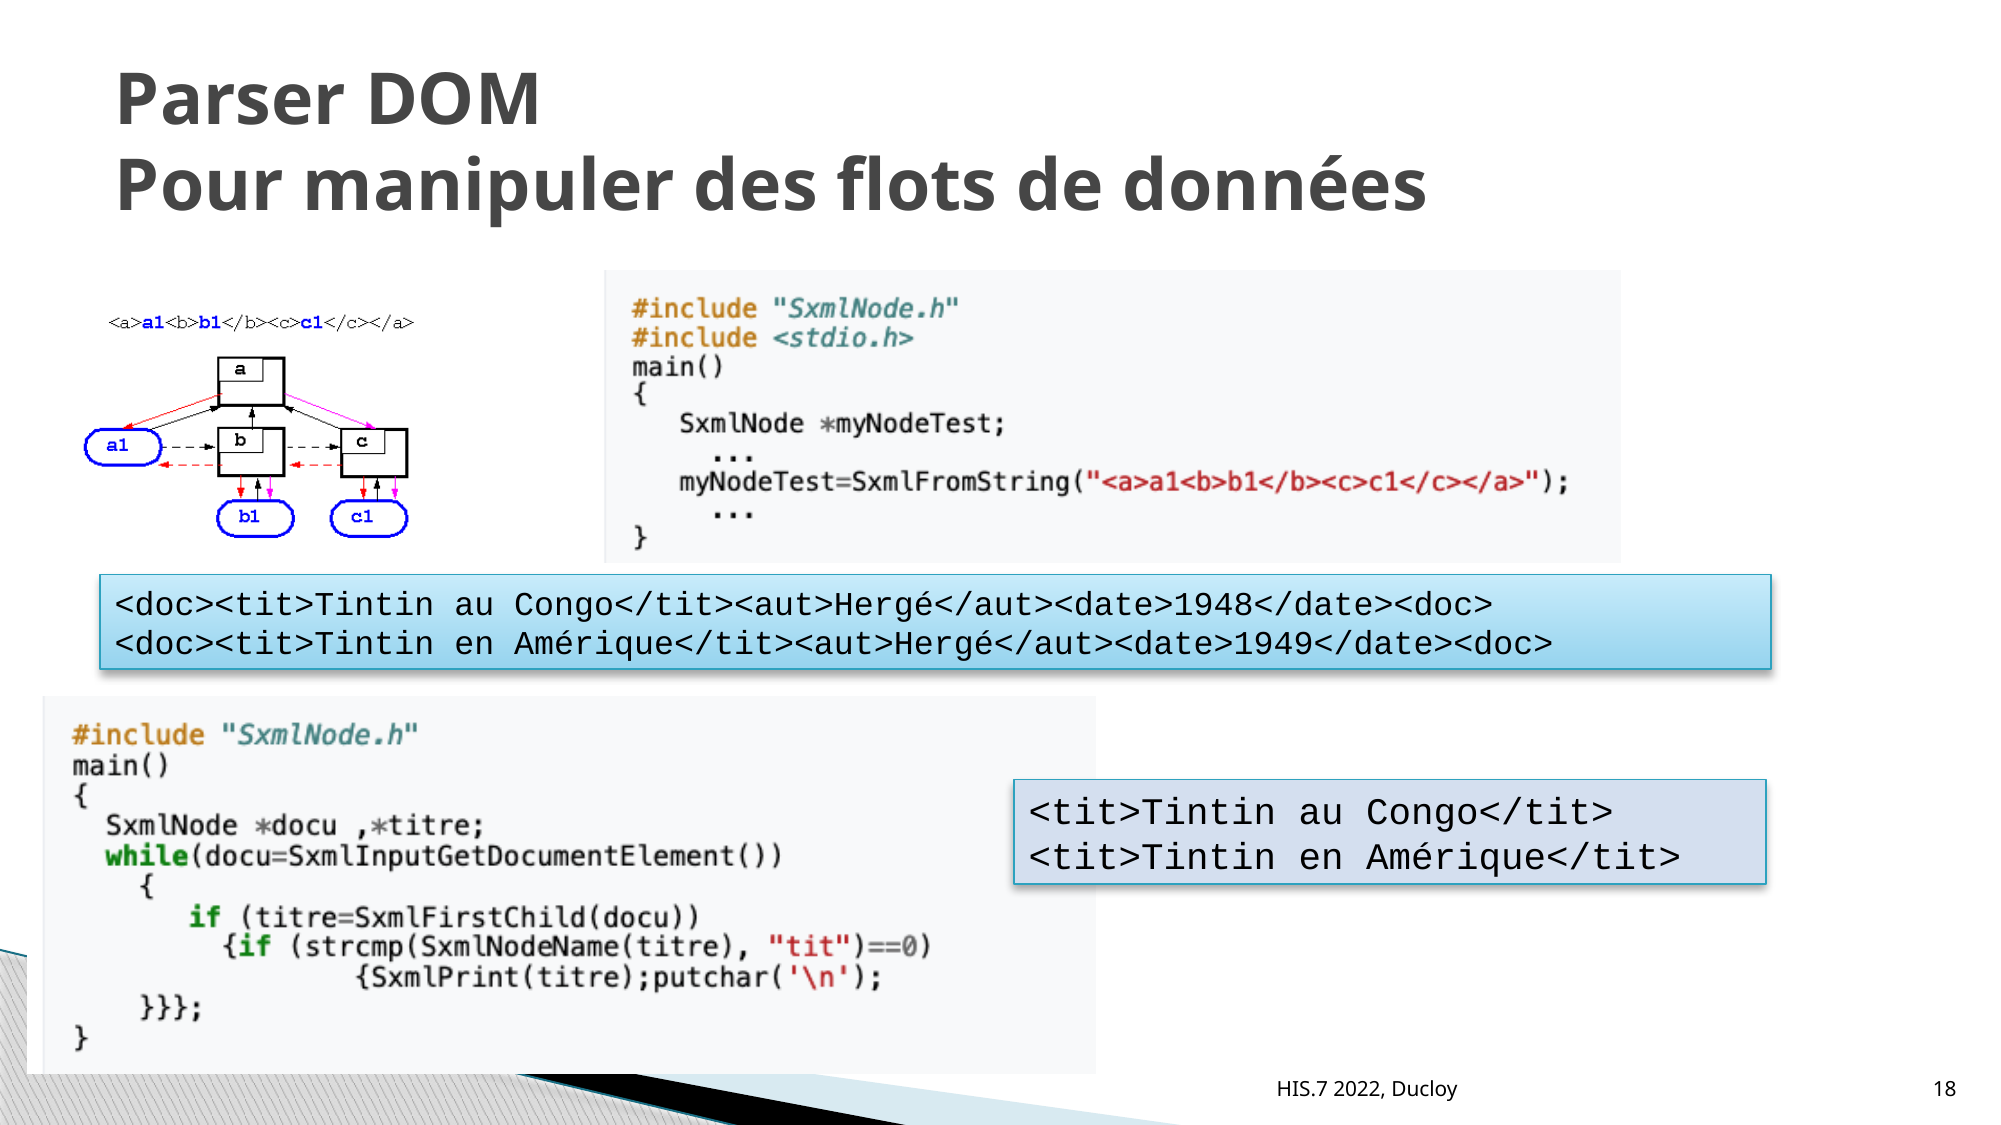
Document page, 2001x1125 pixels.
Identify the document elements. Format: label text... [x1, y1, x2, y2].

picture [26, 696, 1096, 1075]
slide_number 18 [1891, 1051, 1972, 1112]
title Parser DOM Pour manipuler des flots de données [99, 45, 1900, 233]
picture [67, 279, 441, 559]
text_box <tit>Tintin au Congo</tit> <tit>Tintin en Amérique</tit> [1102, 779, 1767, 885]
footer HIS.7 2022, Ducloy [957, 1051, 1473, 1112]
picture [590, 270, 1622, 563]
text_box <doc><tit>Tintin au Congo</tit><aut>Hergé</aut><date>1948</date><doc> <doc><tit>Tintin en Amérique</tit><aut>Hergé</aut><date>1949</date><doc> [99, 574, 1772, 670]
